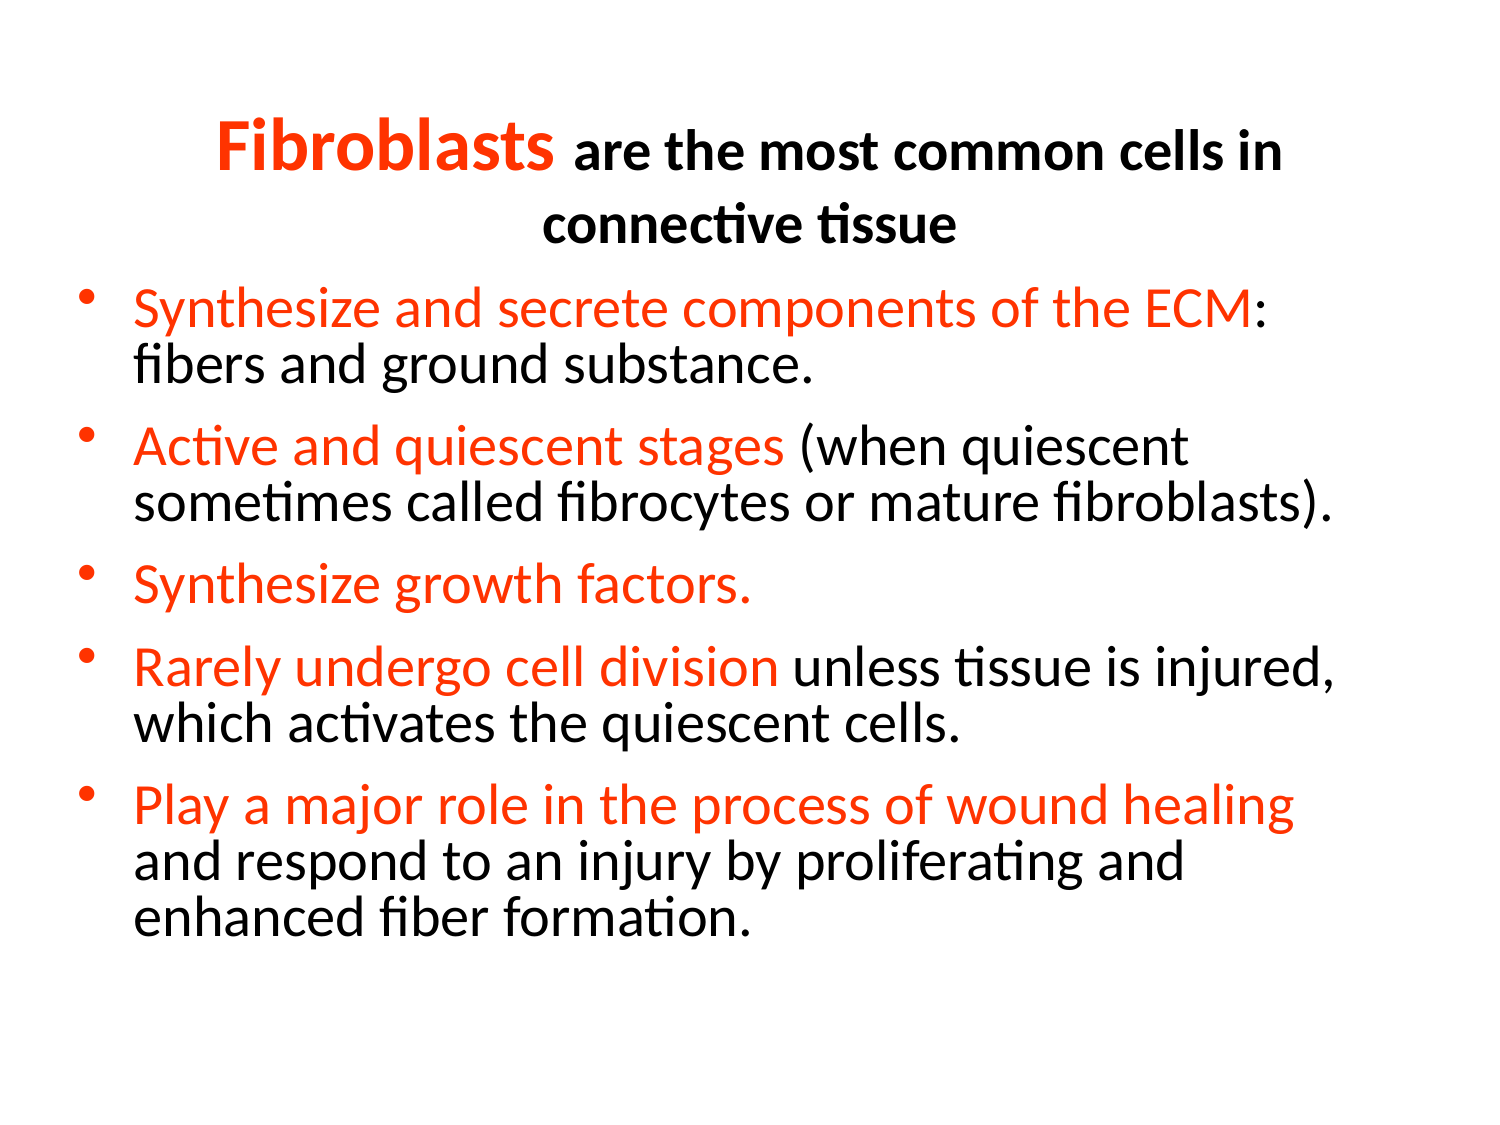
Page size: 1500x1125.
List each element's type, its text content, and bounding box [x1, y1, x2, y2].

title Fibroblasts are the most common cells in connective tissue [112, 99, 1388, 250]
list Synthesize and secrete components of the ECM: fibers and ground substance. Active and quiescent stages (when quiescent sometimes called fibrocytes or mature fibroblasts). Synthesize growth factors. Rarely undergo cell division unless tissue is injured, which activates the quiescent cells. Play a major role in the process of wound healing and respond to an injury by proliferating and enhanced fiber formation. [62, 275, 1413, 1088]
